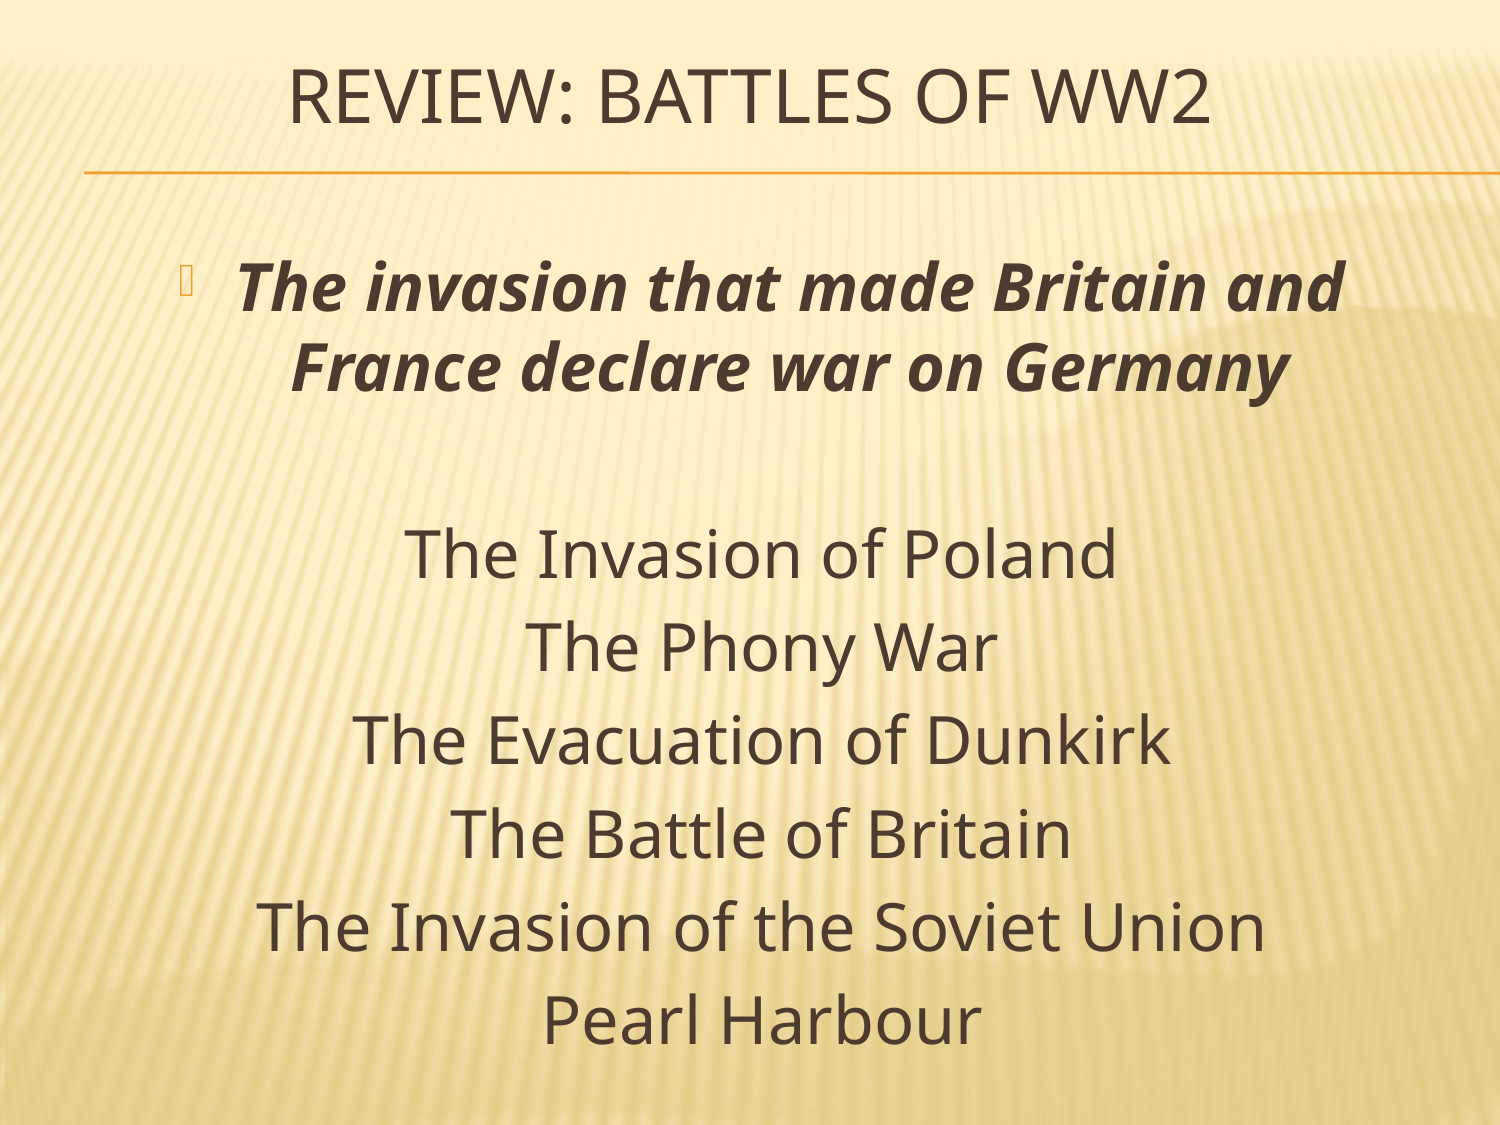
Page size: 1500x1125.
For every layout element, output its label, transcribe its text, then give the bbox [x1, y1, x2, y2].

list The invasion that made Britain and France declare war on Germany The Invasion of Poland The Phony War The Evacuation of Dunkirk The Battle of Britain The Invasion of the Soviet Union Pearl Harbour [50, 237, 1475, 980]
title Review: Battles of WW2 [37, 24, 1463, 163]
